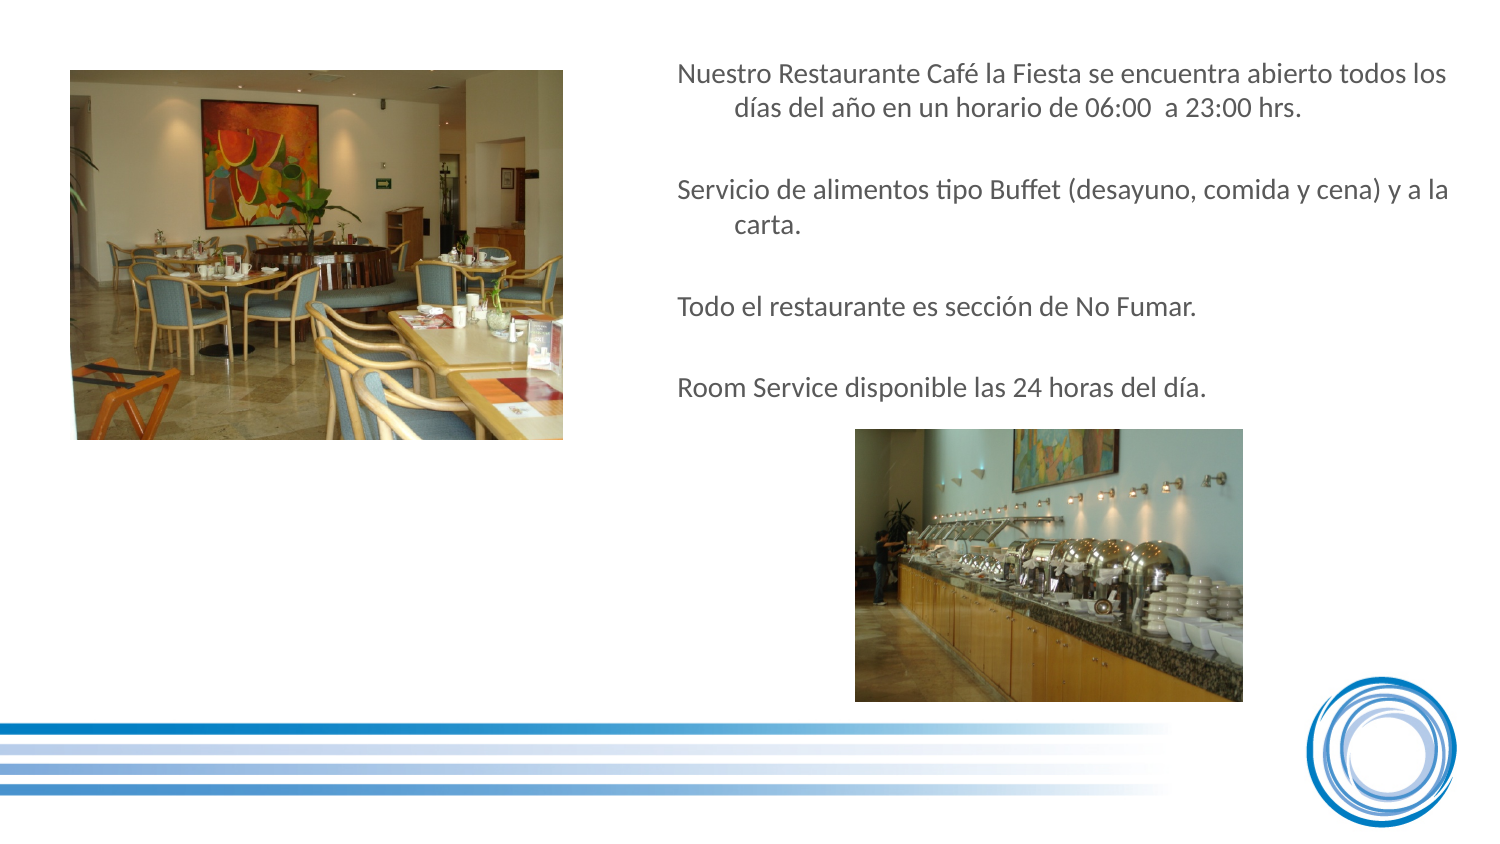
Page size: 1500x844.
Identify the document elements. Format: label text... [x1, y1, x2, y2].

list Nuestro Restaurante Café la Fiesta se encuentra abierto todos los días del año en un horario de 06:00 a 23:00 hrs. Servicio de alimentos tipo Buffet (desayuno, comida y cena) y a la carta. Todo el restaurante es sección de No Fumar. Room Service disponible las 24 horas del día. [662, 0, 1500, 450]
picture [0, 0, 1500, 844]
